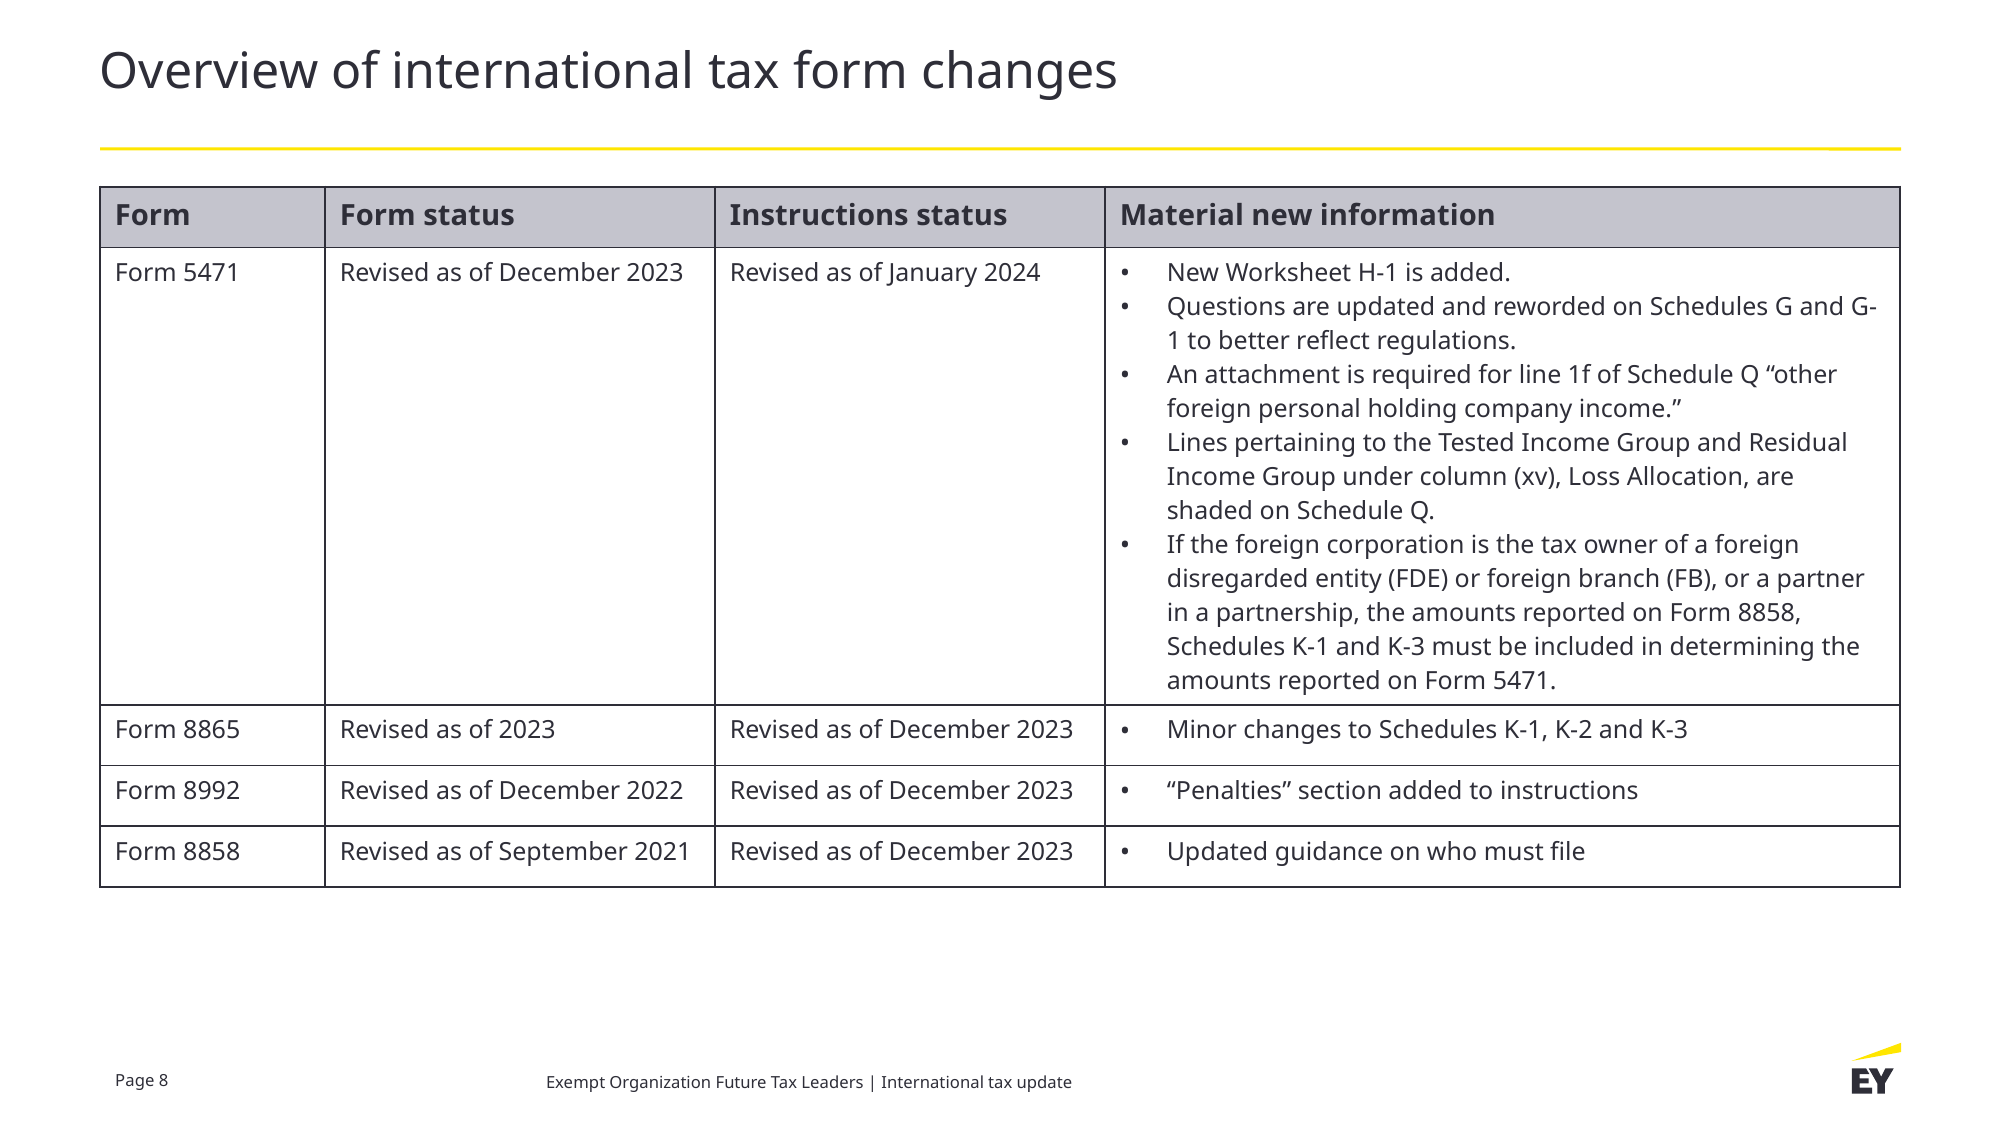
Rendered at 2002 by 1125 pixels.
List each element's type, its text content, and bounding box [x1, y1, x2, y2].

table_cell Form 8992 [101, 766, 324, 825]
table_cell Form 8858 [101, 827, 324, 886]
table_cell Revised as of December 2023 [326, 248, 714, 704]
table_cell Minor changes to Schedules K-1, K-2 and K-3 [1106, 706, 1899, 765]
table_cell Revised as of December 2023 [716, 706, 1104, 765]
table_cell Revised as of December 2023 [716, 766, 1104, 825]
table_cell Revised as of 2023 [326, 706, 714, 765]
table_cell Revised as of January 2024 [716, 248, 1104, 704]
table_cell Revised as of September 2021 [326, 827, 714, 886]
table_header Form status [326, 188, 714, 247]
table_cell New Worksheet H-1 is added. Questions are updated and reworded on Schedules G and G-1 to better reflect regulations. An attachment is required for line 1f of Schedule Q “other foreign personal holding company income.” Lines pertaining to the Tested Income Group and Residual Income Group under column (xv), Loss Allocation, are shaded on Schedule Q. If the foreign corporation is the tax owner of a foreign disregarded entity (FDE) or foreign branch (FB), or a partner in a partnership, the amounts reported on Form 8858, Schedules K-1 and K-3 must be included in determining the amounts reported on Form 5471. [1106, 248, 1899, 704]
table_cell Updated guidance on who must file [1106, 827, 1899, 886]
table_header Form [101, 188, 324, 247]
table_cell Revised as of December 2022 [326, 766, 714, 825]
table_cell Revised as of December 2023 [716, 827, 1104, 886]
table_cell Form 5471 [101, 248, 324, 704]
table_header Material new information [1106, 188, 1899, 247]
table_header Instructions status [716, 188, 1104, 247]
title Overview of international tax form changes [100, 48, 1901, 146]
table_cell “Penalties” section added to instructions [1106, 766, 1899, 825]
table_cell Form 8865 [101, 706, 324, 765]
